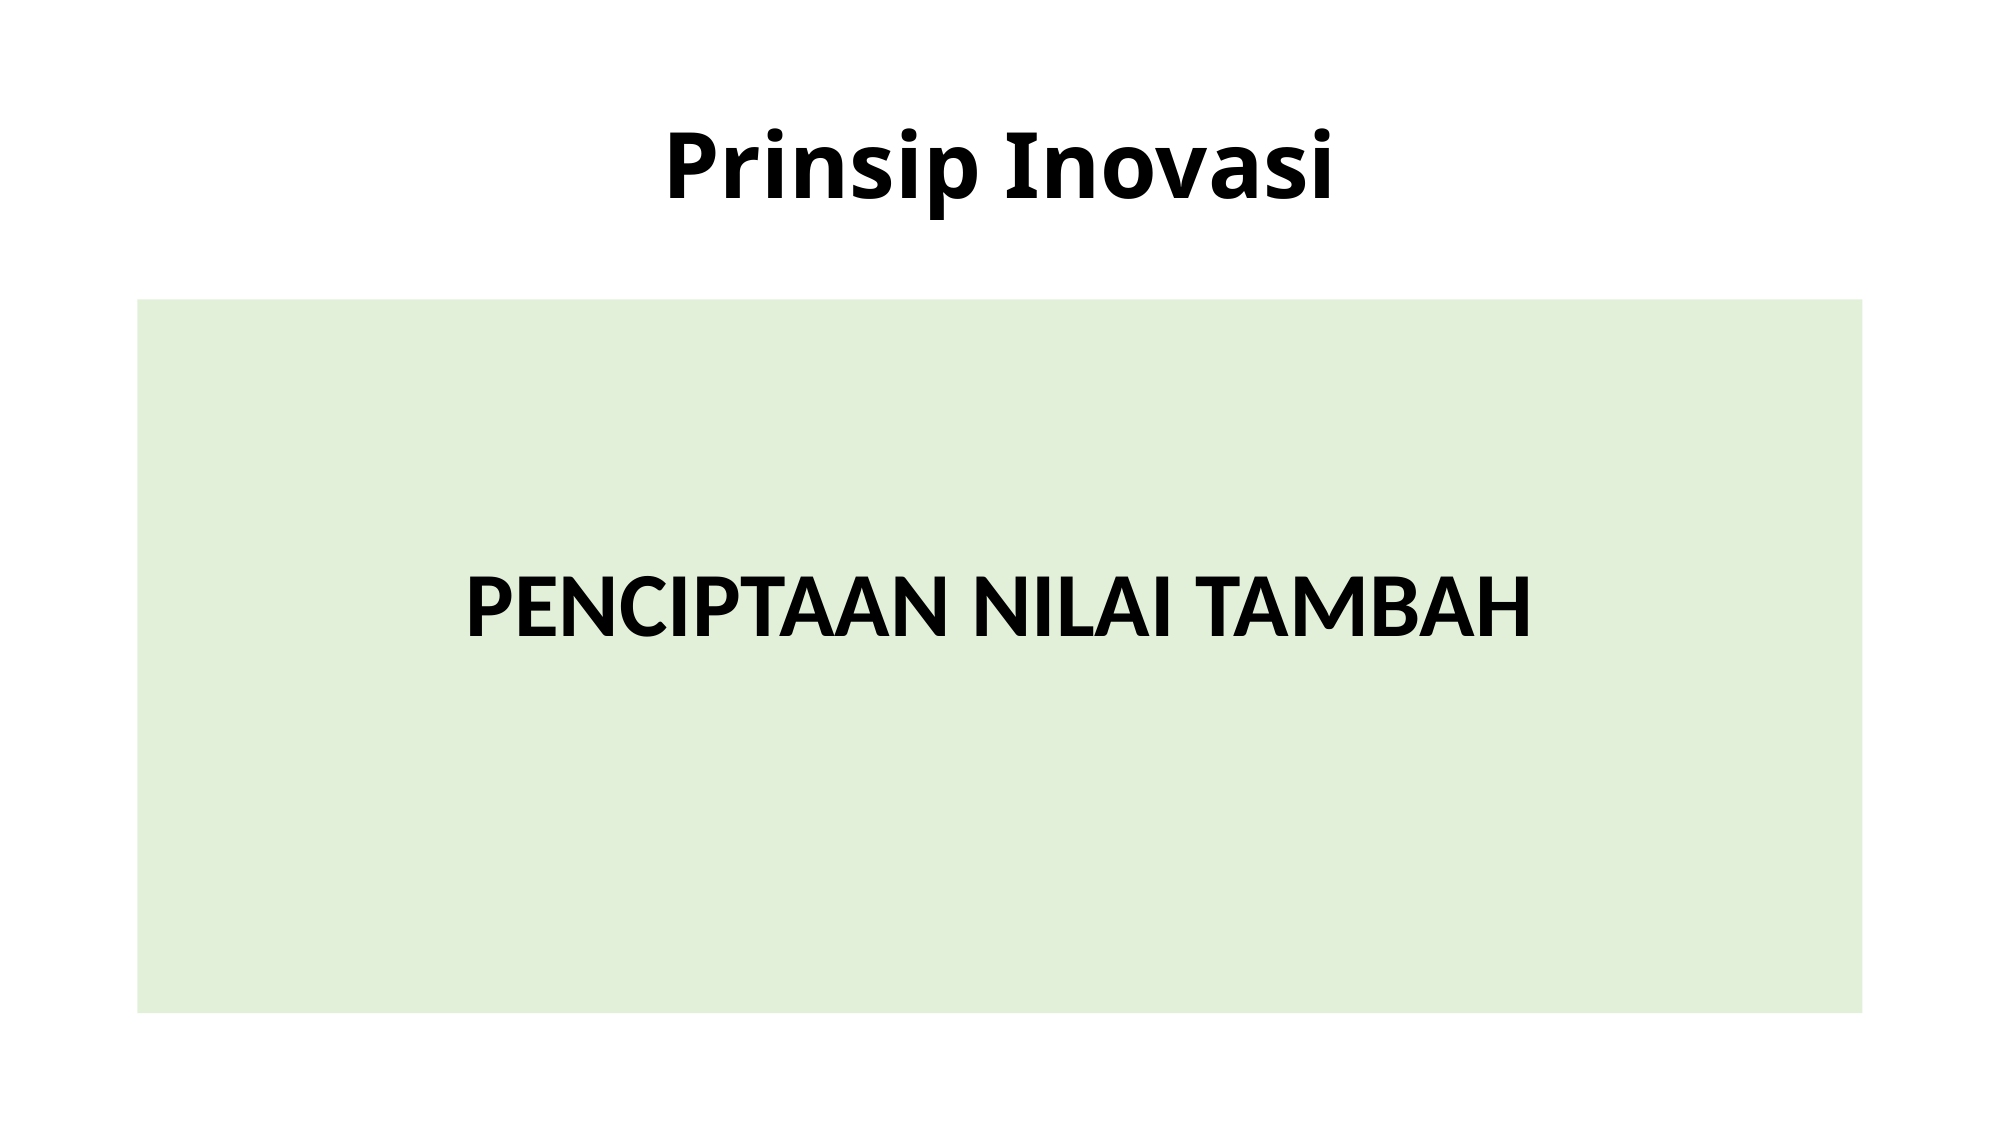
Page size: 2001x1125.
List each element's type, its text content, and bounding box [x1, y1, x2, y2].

list PENCIPTAAN NILAI TAMBAH [137, 299, 1863, 1014]
title Prinsip Inovasi [137, 59, 1863, 278]
